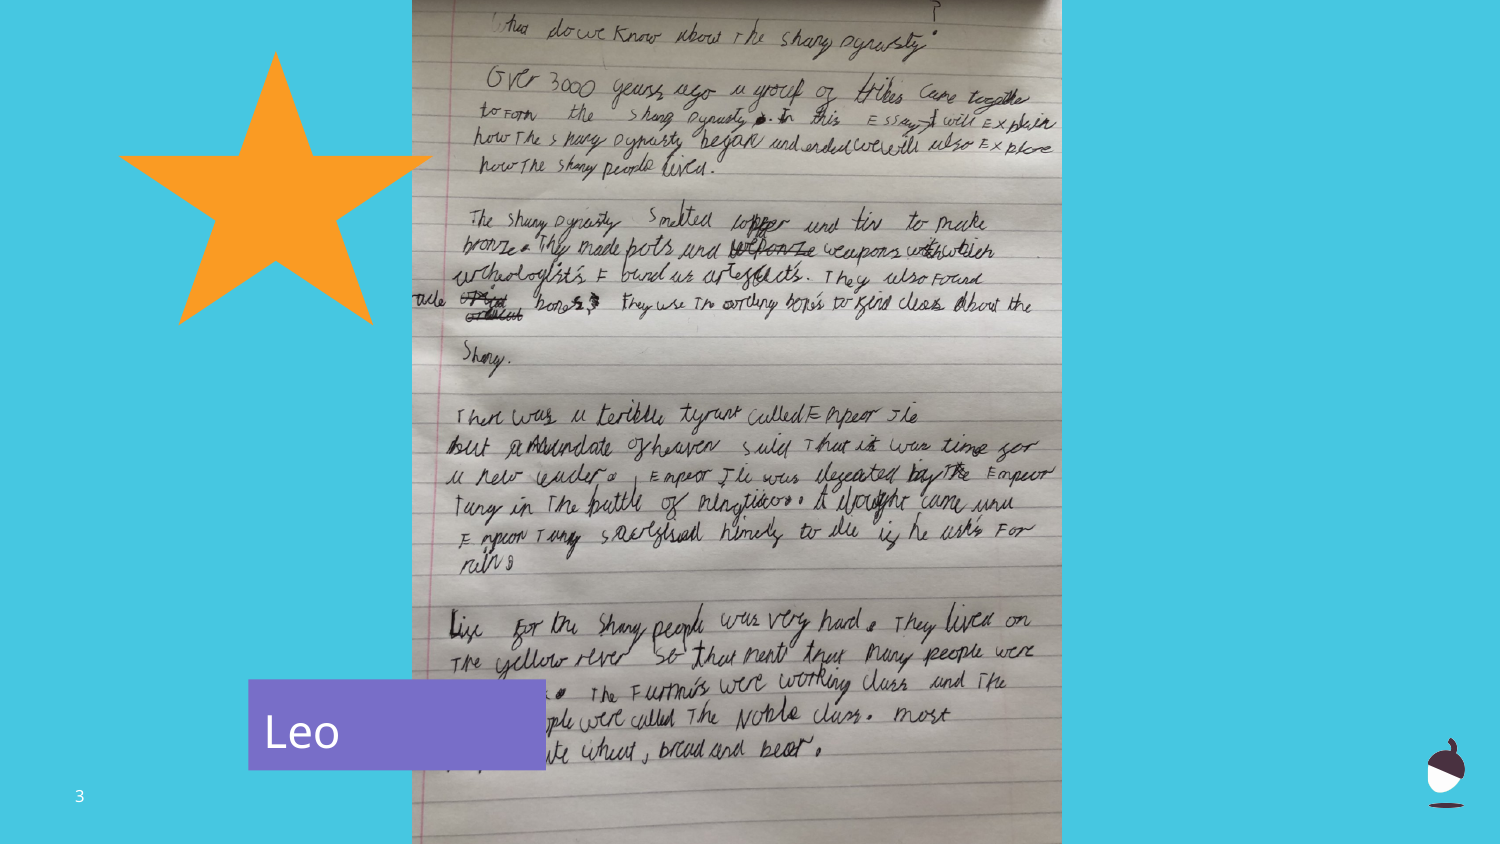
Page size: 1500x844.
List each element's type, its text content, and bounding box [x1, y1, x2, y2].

picture [412, 0, 1062, 844]
text_box Leo [248, 679, 407, 771]
slide_number ‹#› [75, 786, 194, 816]
picture [1427, 738, 1465, 808]
text_box [118, 51, 407, 326]
